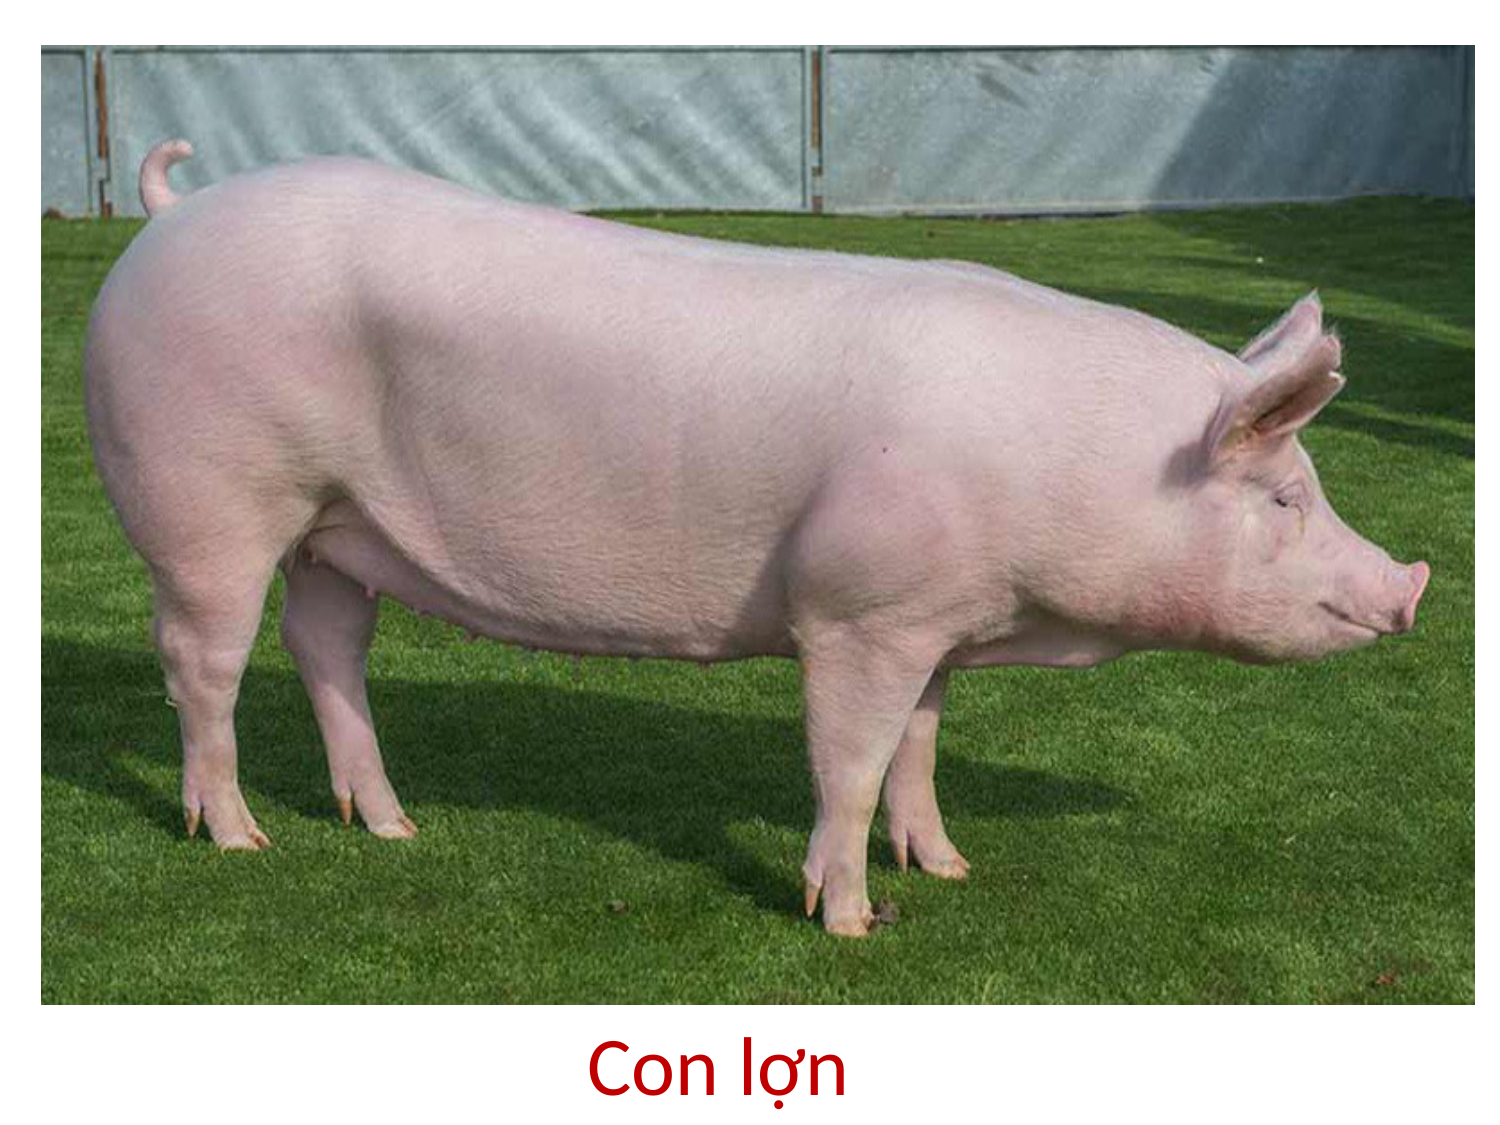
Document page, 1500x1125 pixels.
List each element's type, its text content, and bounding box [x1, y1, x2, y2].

text_box Con lợn [572, 1013, 1376, 1120]
picture [40, 44, 1476, 1006]
